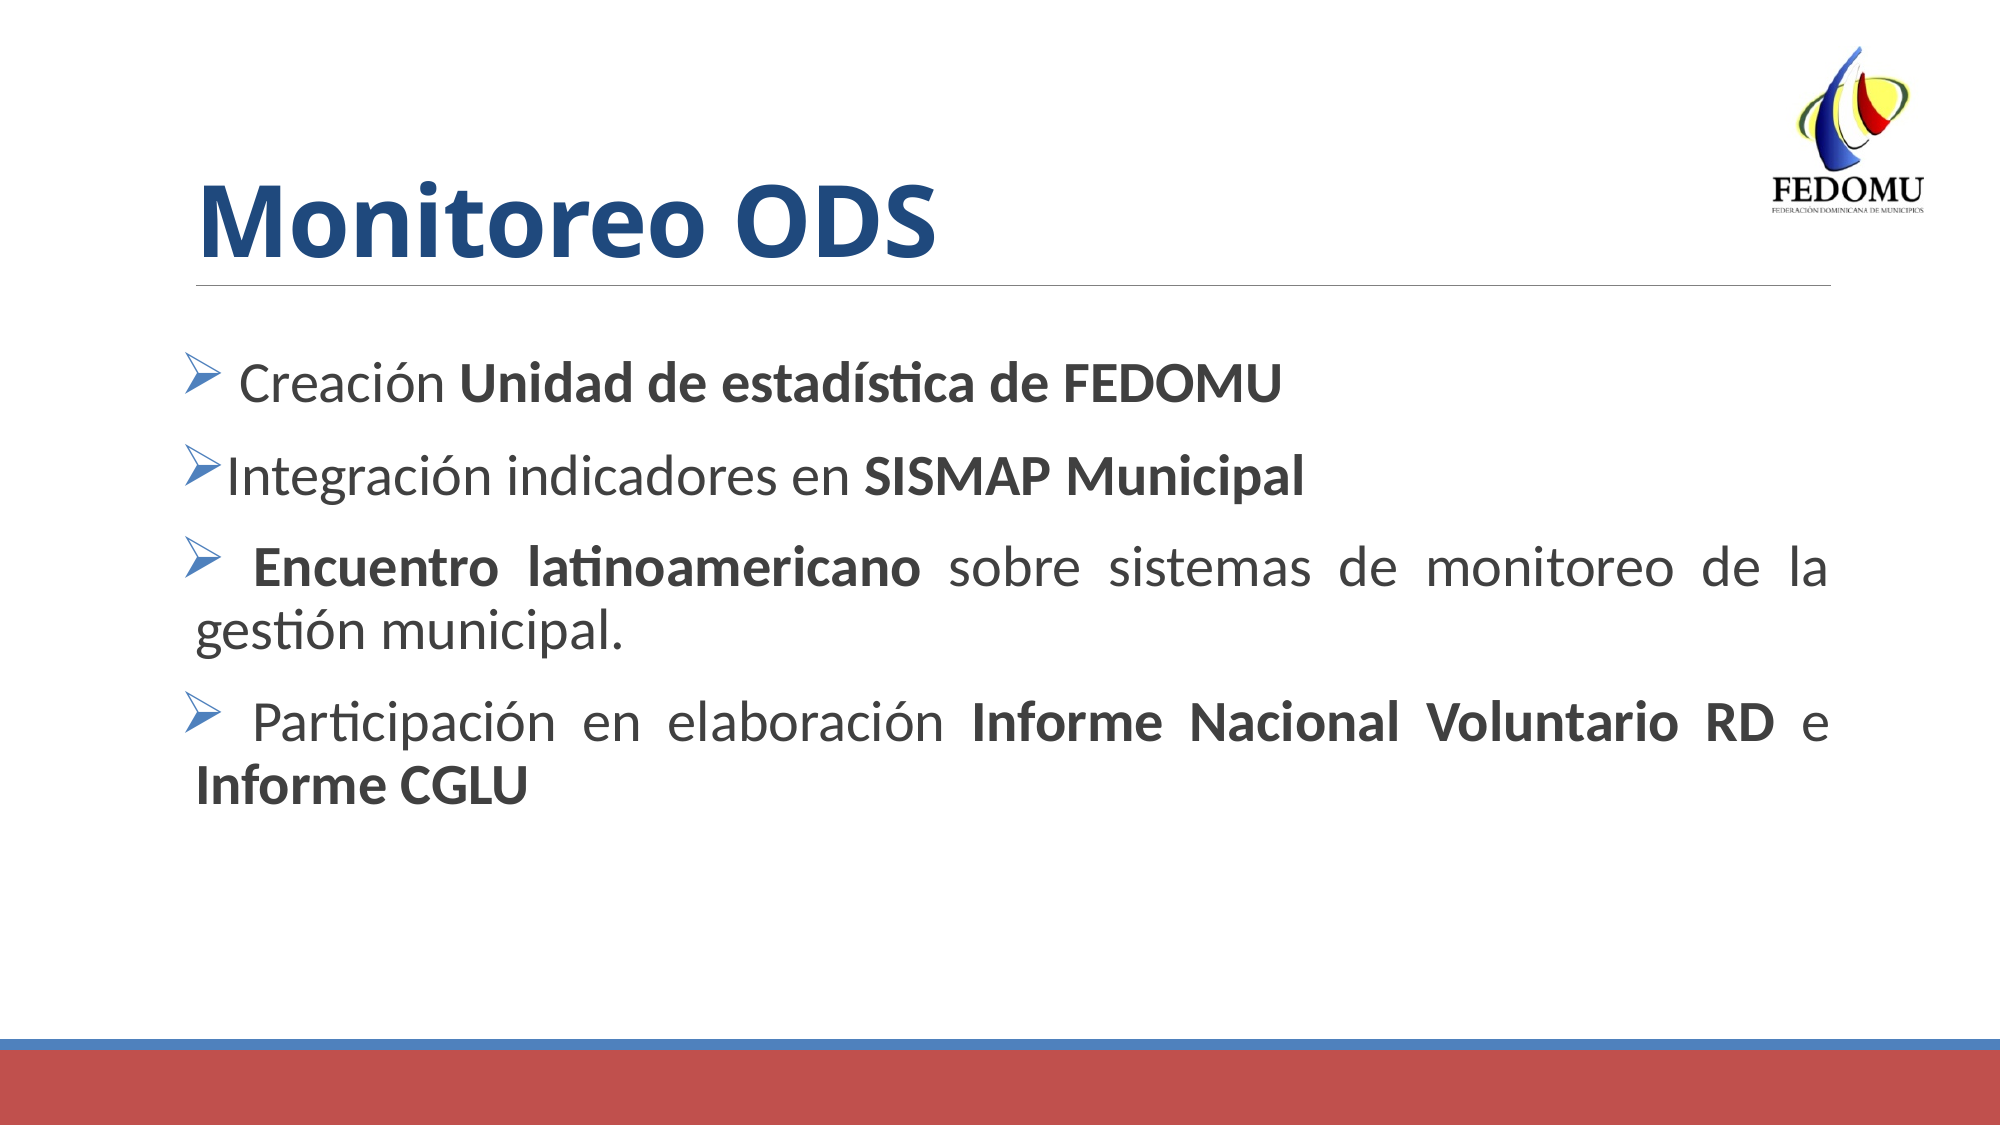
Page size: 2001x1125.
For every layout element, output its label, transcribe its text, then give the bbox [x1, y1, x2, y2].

title Monitoreo ODS [180, 47, 1830, 285]
list Creación Unidad de estadística de FEDOMU Integración indicadores en SISMAP Municipal Encuentro latinoamericano sobre sistemas de monitoreo de la gestión municipal. Participación en elaboración Informe Nacional Voluntario RD e Informe CGLU [180, 345, 1830, 1006]
picture [1772, 46, 1925, 214]
